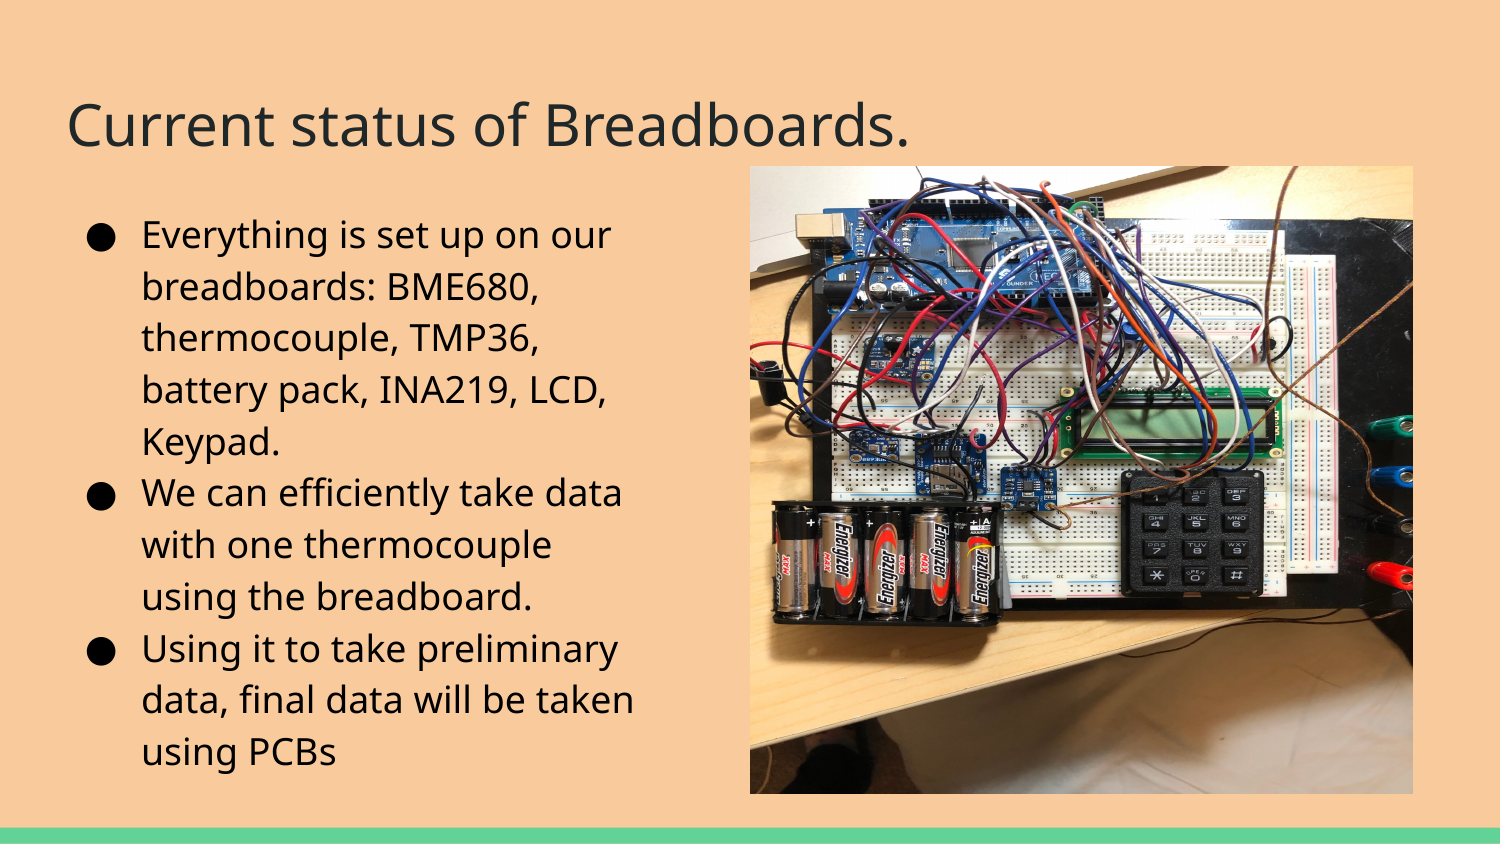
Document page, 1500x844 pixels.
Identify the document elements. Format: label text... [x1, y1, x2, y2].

title Current status of Breadboards. [51, 72, 1449, 167]
picture [749, 166, 1414, 794]
list Everything is set up on our breadboards: BME680, thermocouple, TMP36, battery pack, INA219, LCD, Keypad. We can efficiently take data with one thermocouple using the breadboard. Using it to take preliminary data, final data will be taken using PCBs [51, 189, 660, 750]
